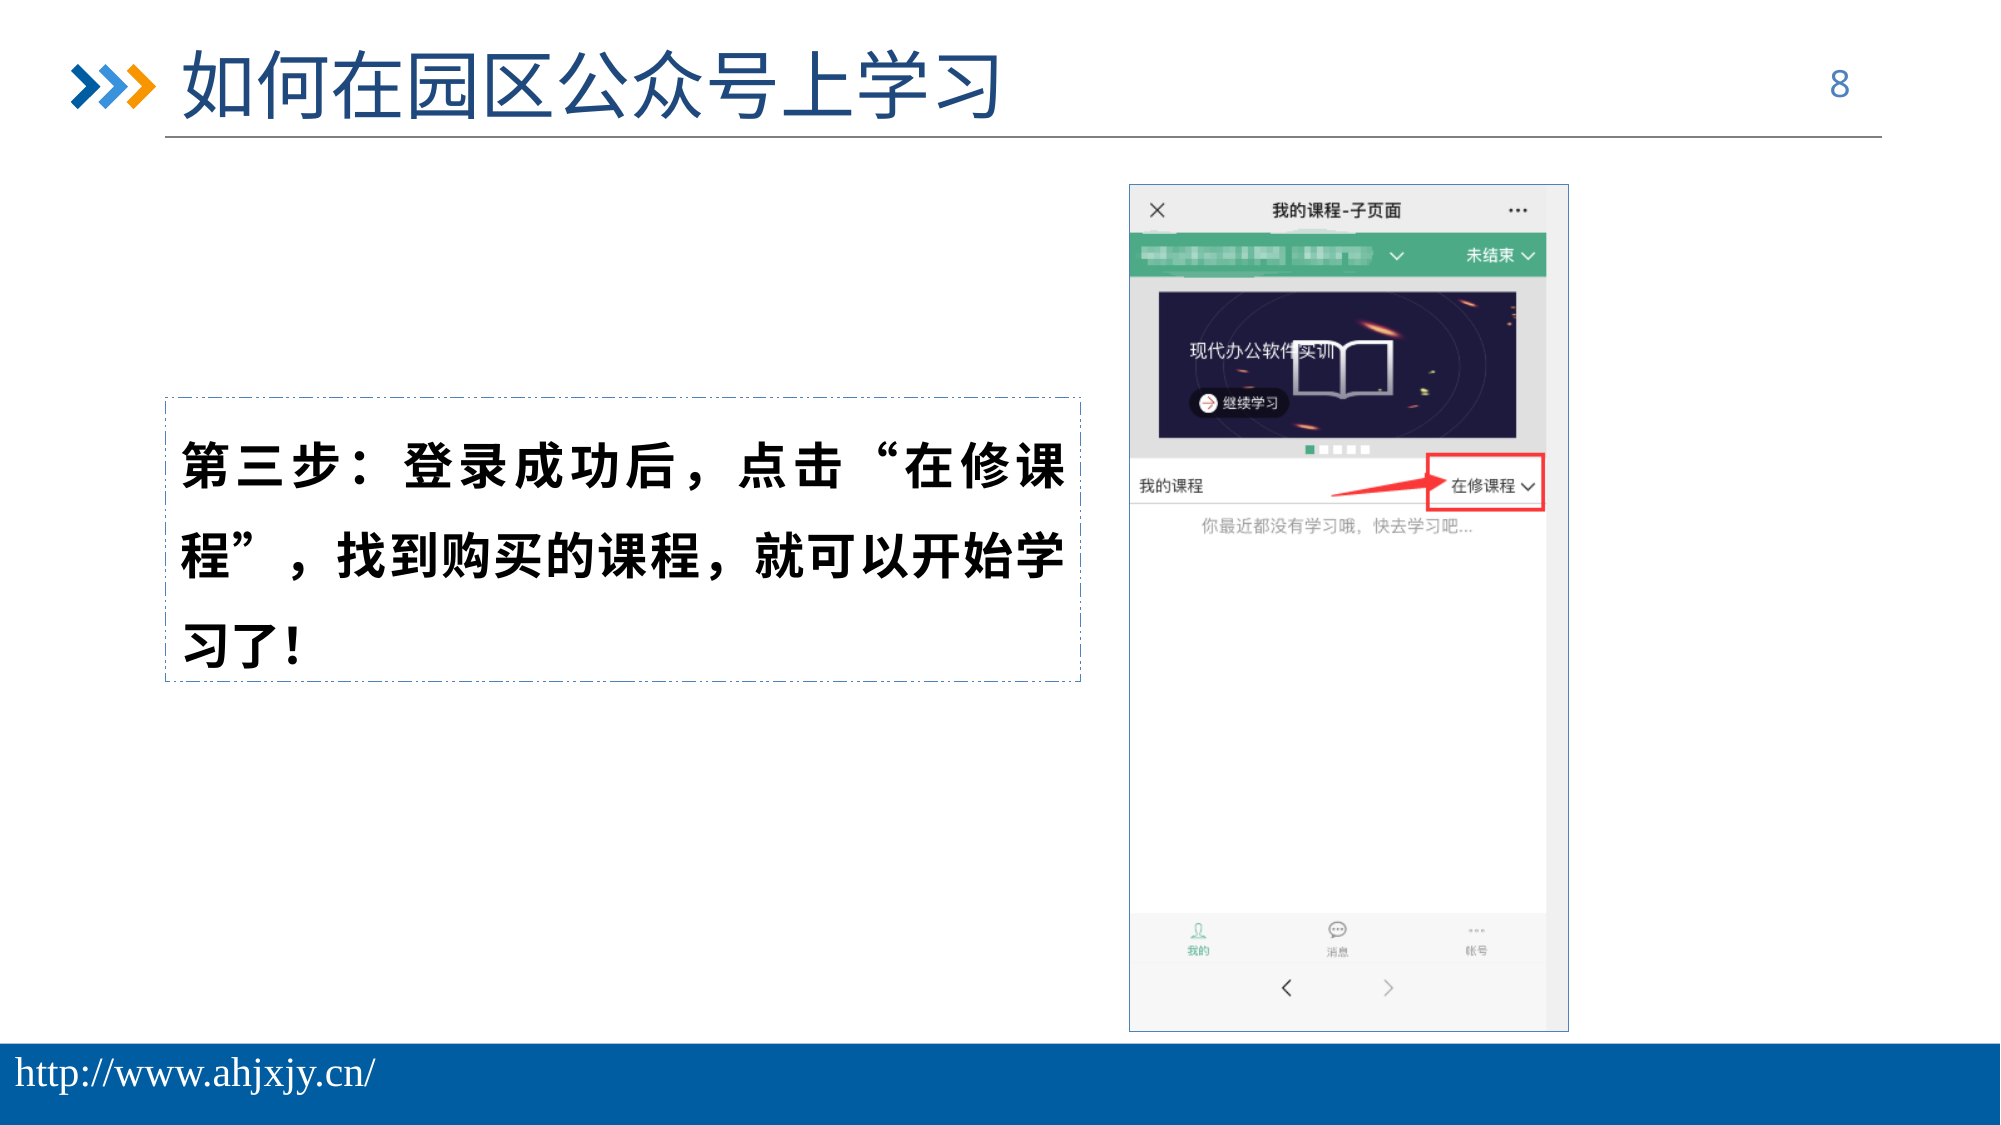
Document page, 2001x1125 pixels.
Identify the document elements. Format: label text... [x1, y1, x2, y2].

picture [1129, 184, 1569, 1033]
text_box 如何在园区公众号上学习 [165, 30, 1311, 136]
text_box 第三步：登录成功后，点击“在修课程”，找到购买的课程，就可以开始学习了！ [165, 397, 1081, 682]
